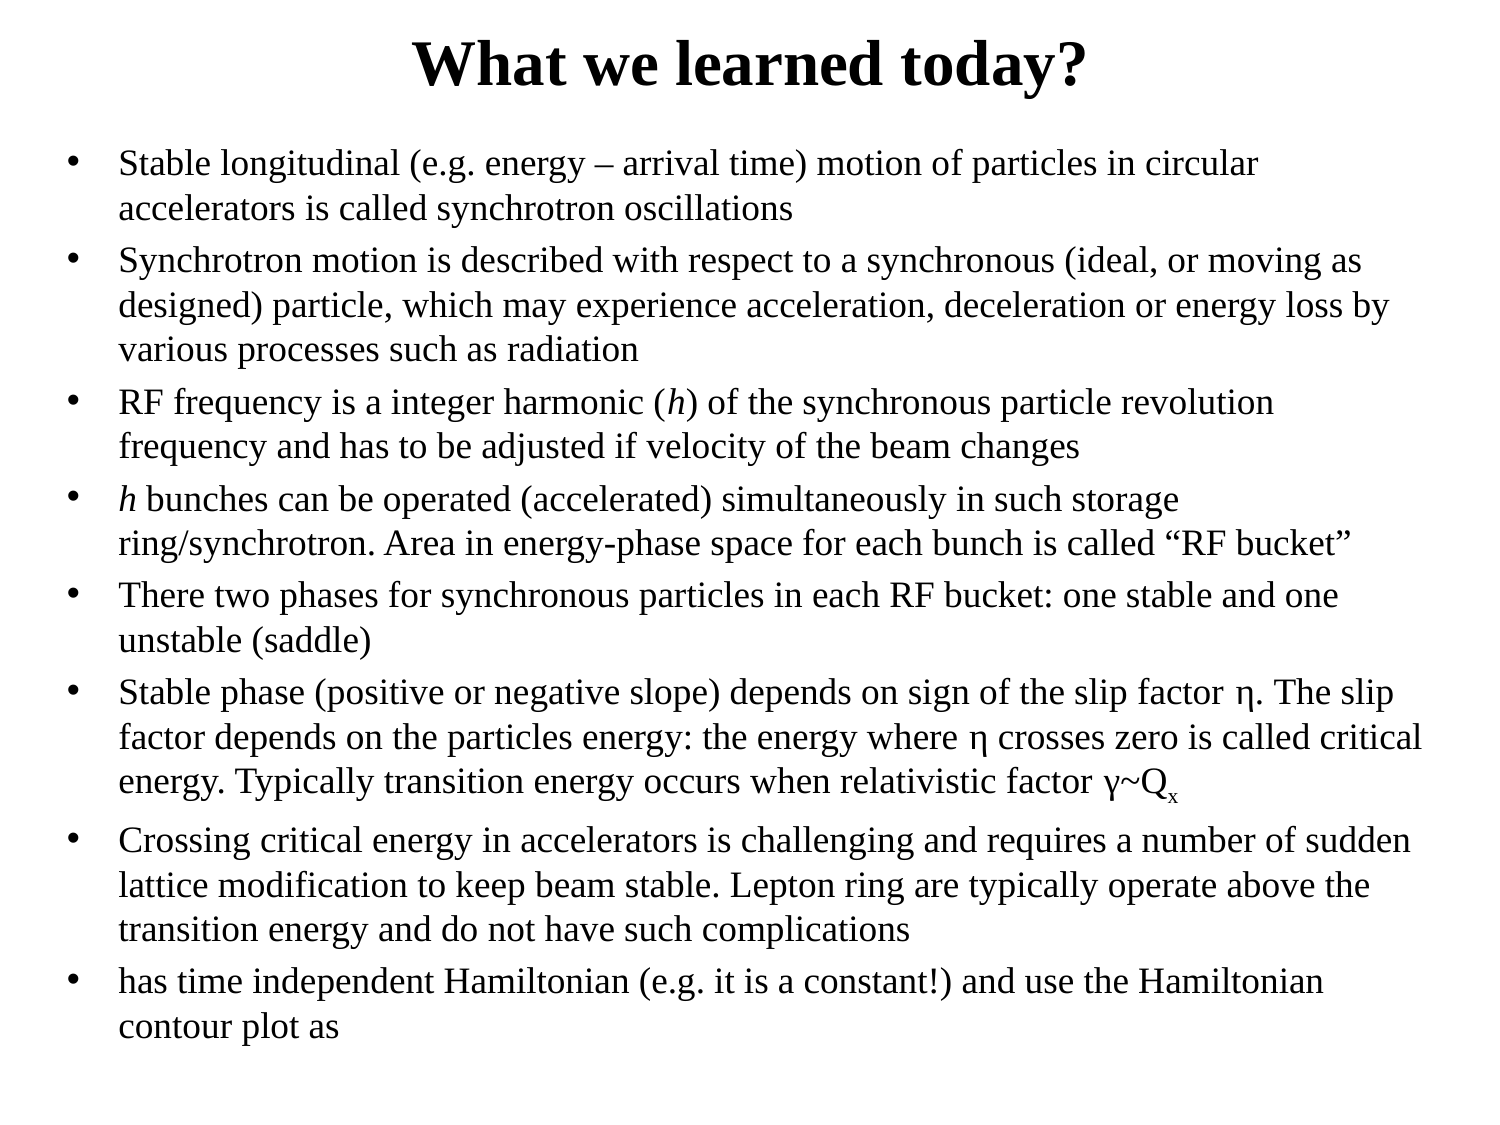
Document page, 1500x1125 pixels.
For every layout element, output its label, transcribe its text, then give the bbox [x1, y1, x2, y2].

list Stable longitudinal (e.g. energy – arrival time) motion of particles in circular accelerators is called synchrotron oscillations Synchrotron motion is described with respect to a synchronous (ideal, or moving as designed) particle, which may experience acceleration, deceleration or energy loss by various processes such as radiation RF frequency is a integer harmonic (h) of the synchronous particle revolution frequency and has to be adjusted if velocity of the beam changes h bunches can be operated (accelerated) simultaneously in such storage ring/synchrotron. Area in energy-phase space for each bunch is called “RF bucket” There two phases for synchronous particles in each RF bucket: one stable and one unstable (saddle) Stable phase (positive or negative slope) depends on sign of the slip factor η. The slip factor depends on the particles energy: the energy where η crosses zero is called critical energy. Typically transition energy occurs when relativistic factor γ~Qx Crossing critical energy in accelerators is challenging and requires a number of sudden lattice modification to keep beam stable. Lepton ring are typically operate above the transition energy and do not have such complications has time independent Hamiltonian (e.g. it is a constant!) and use the Hamiltonian contour plot as [51, 130, 1449, 1063]
title What we learned today? [75, 12, 1425, 107]
